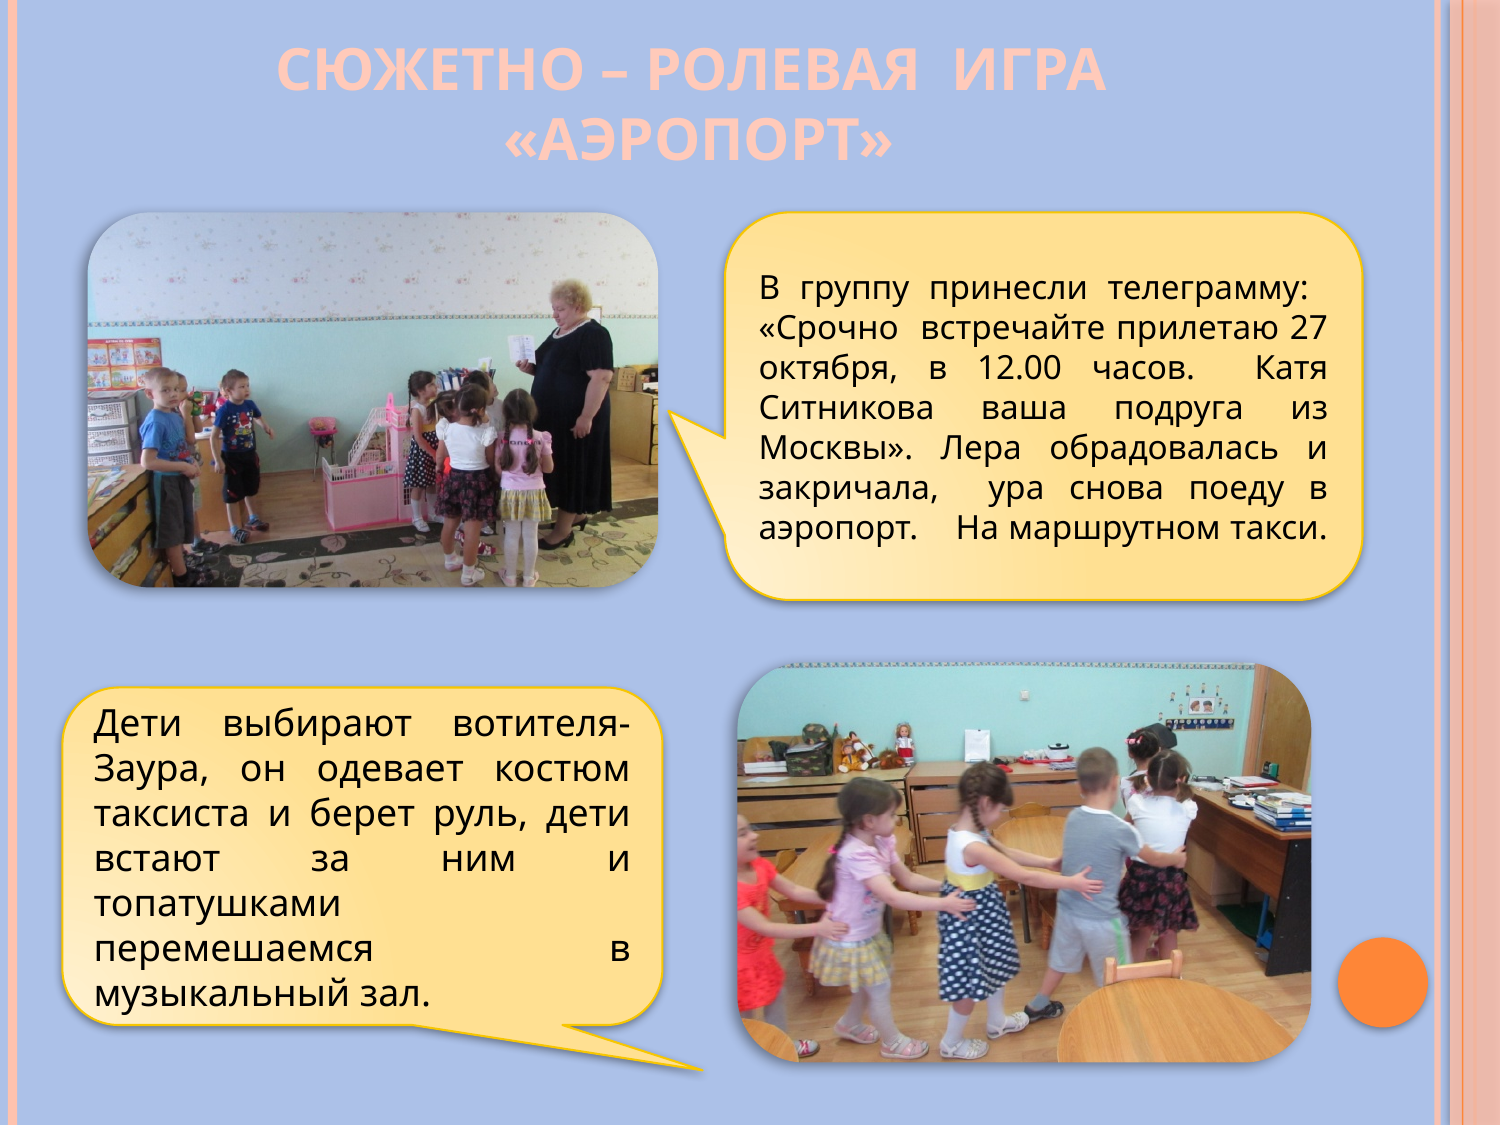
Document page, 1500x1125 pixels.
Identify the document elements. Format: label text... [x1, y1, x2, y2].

text_box В группу принесли телеграмму: «Срочно встречайте прилетаю 27 октября, в 12.00 часов. Катя Ситникова ваша подруга из Москвы». Лера обрадовалась и закричала, ура снова поеду в аэропорт. На маршрутном такси. [667, 211, 1364, 601]
picture [736, 661, 1312, 1063]
text_box СЮЖЕТНО – РОЛЕВАЯ ИГРА «АЭРОПОРТ» [260, 24, 1137, 180]
picture [86, 211, 659, 588]
text_box Дети выбирают вотителя-Заура, он одевает костюм таксиста и берет руль, дети встают за ним и топатушками перемешаемся в музыкальный зал. [61, 686, 704, 1072]
